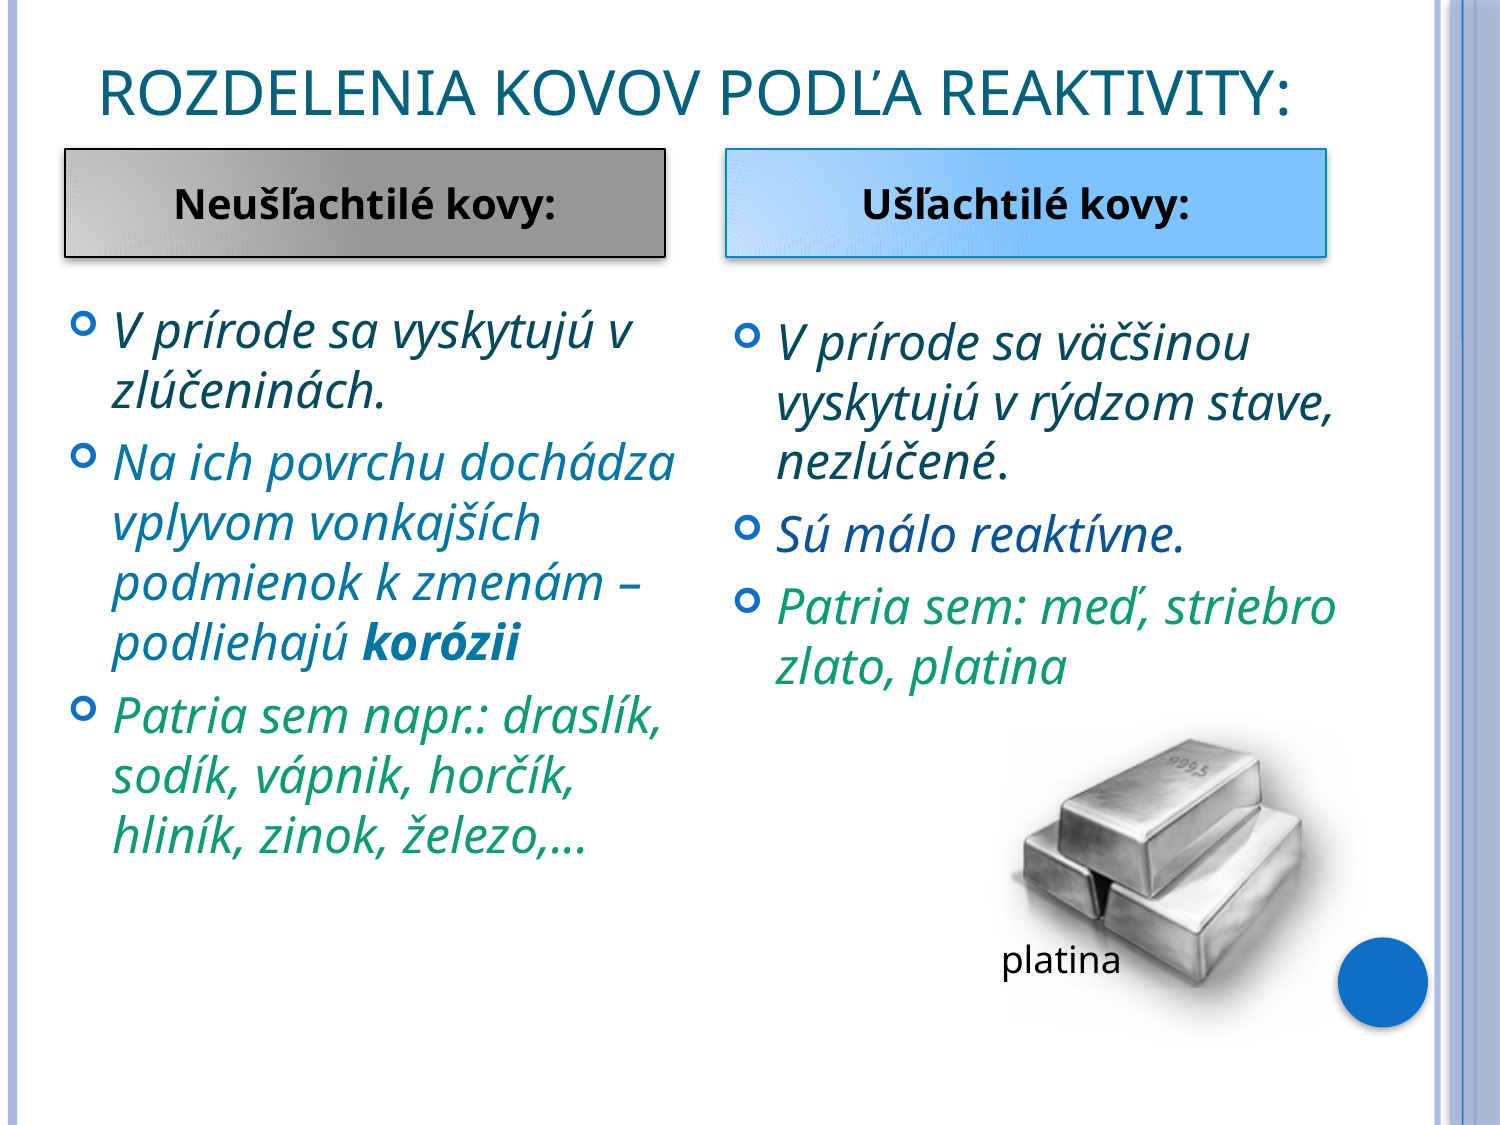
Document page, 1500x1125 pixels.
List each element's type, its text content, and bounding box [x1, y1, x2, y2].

list V prírode sa väčšinou vyskytujú v rýdzom stave, nezlúčené. Sú málo reaktívne. Patria sem: meď, striebro zlato, platina [717, 302, 1412, 894]
list Ušľachtilé kovy: [725, 148, 1327, 258]
list Neušľachtilé kovy: [64, 148, 666, 258]
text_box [985, 727, 1318, 990]
title Rozdelenia kovov podľa reaktivity: [76, 30, 1315, 136]
list V prírode sa vyskytujú v zlúčeninách. Na ich povrchu dochádza vplyvom vonkajších podmienok k zmenám – podliehajú korózii Patria sem napr.: draslík, sodík, vápnik, horčík, hliník, zinok, železo,... [53, 290, 703, 1083]
